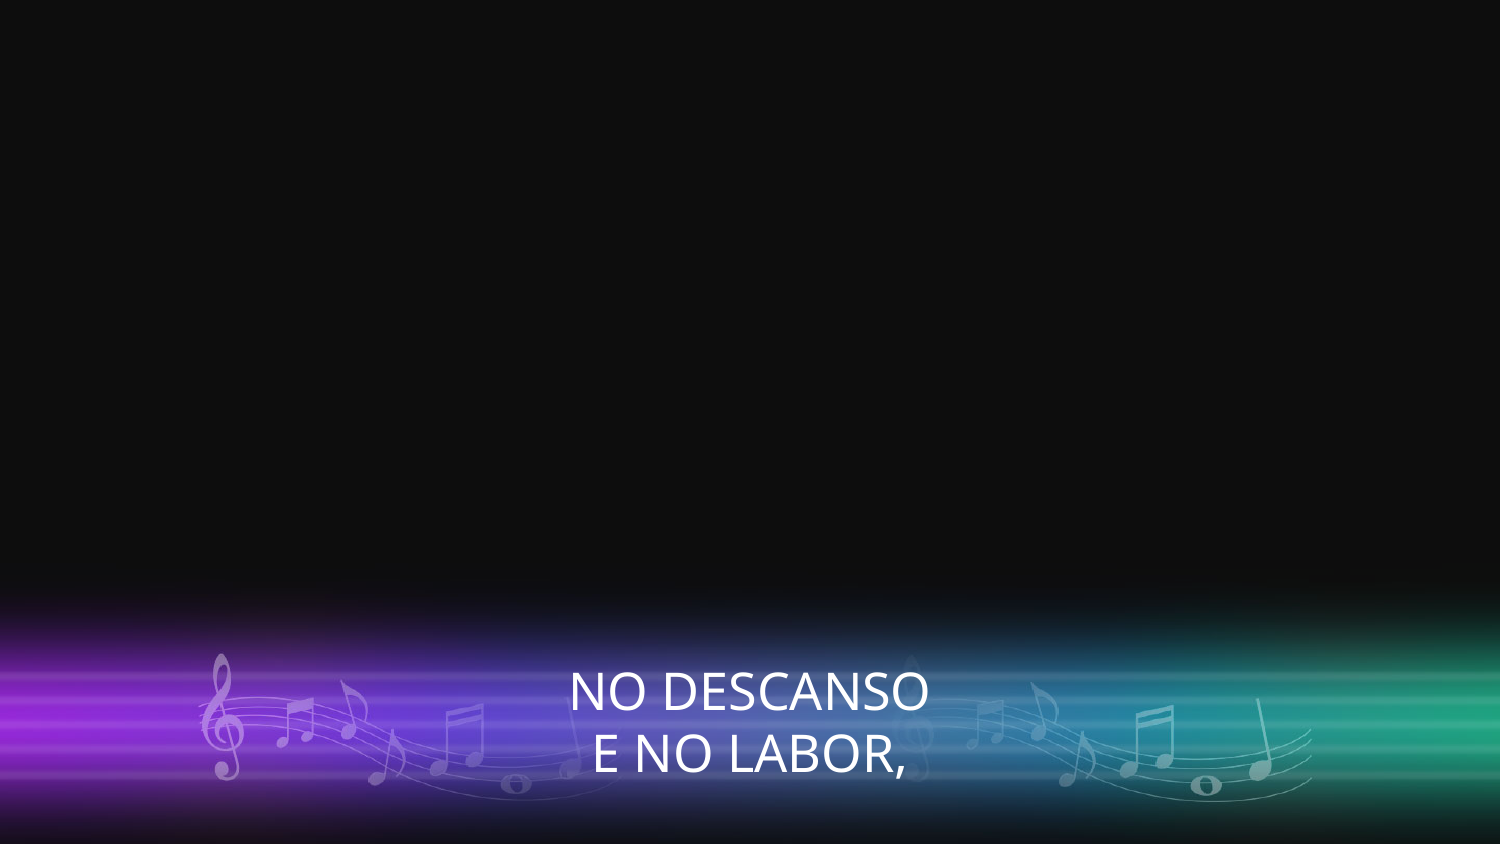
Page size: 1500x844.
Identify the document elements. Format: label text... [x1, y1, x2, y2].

picture [0, 0, 1500, 844]
text_box NO DESCANSO E NO LABOR, [374, 651, 1125, 791]
